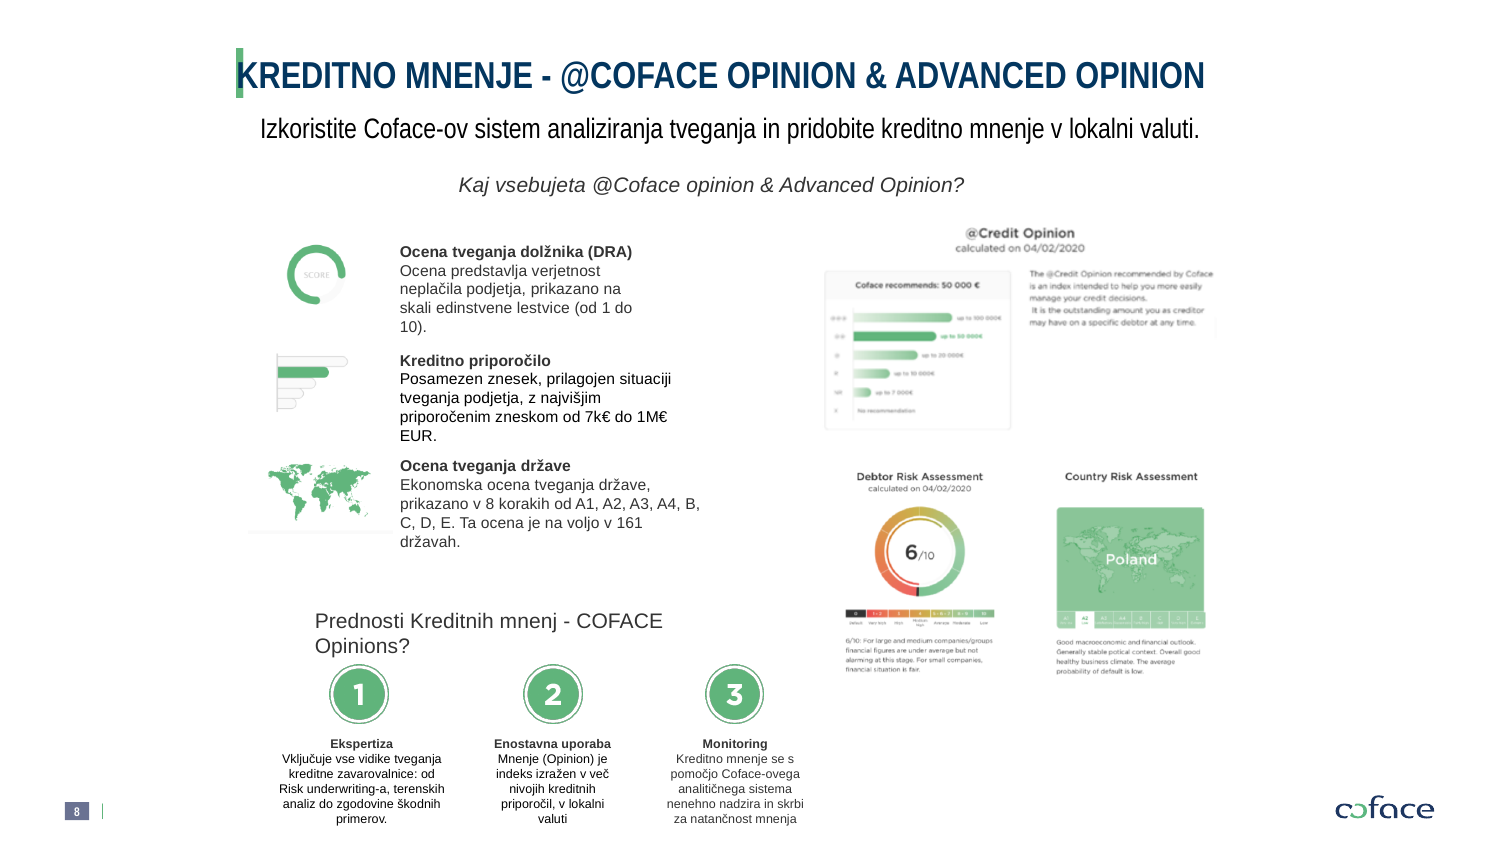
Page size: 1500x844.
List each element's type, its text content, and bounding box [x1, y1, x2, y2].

picture [523, 664, 583, 724]
picture [329, 664, 389, 724]
text_box Prednosti Kreditnih mnenj - COFACE Opinions? [306, 602, 774, 662]
text_box Ocena tveganja dolžnika (DRA) Ocena predstavlja verjetnost neplačila podjetja, prikazano na skali edinstvene lestvice (od 1 do 10). [385, 234, 670, 343]
picture [816, 219, 1224, 452]
text_box Kreditno priporočilo Posamezen znesek, prilagojen situaciji tveganja podjetja, z najvišjim priporočenim zneskom od 7k€ do 1M€ EUR. [385, 343, 705, 448]
picture [248, 234, 389, 314]
text_box Izkoristite Coface-ov sistem analiziranja tveganja in pridobite kreditno mnenje v lokalni valuti. [245, 103, 1235, 152]
picture [1050, 470, 1208, 676]
text_box Enostavna uporaba Mnenje (Opinion) je indeks izražen v več nivojih kreditnih priporočil, v lokalni valuti [469, 728, 636, 834]
list Kreditno mnenje - @coface opinion & advanced opinion [236, 48, 1264, 98]
slide_number 8 [64, 802, 90, 821]
picture [248, 335, 374, 433]
picture [704, 664, 764, 724]
text_box [187, 0, 1313, 130]
picture [842, 461, 1000, 676]
picture [248, 454, 393, 534]
text_box Ocena tveganja države Ekonomska ocena tveganja države, prikazano v 8 korakih od A1, A2, A3, A4, B, C, D, E. Ta ocena je na voljo v 161 državah. [385, 448, 720, 558]
text_box Monitoring Kreditno mnenje se s pomočjo Coface-ovega analitičnega sistema nenehno nadzira in skrbi za natančnost mnenja [645, 728, 826, 834]
text_box Kaj vsebujeta @Coface opinion & Advanced Opinion? [443, 163, 981, 204]
text_box Ekspertiza Vključuje vse vidike tveganja kreditne zavarovalnice: od Risk underwriting-a, terenskih analiz do zgodovine škodnih primerov. [263, 728, 460, 834]
